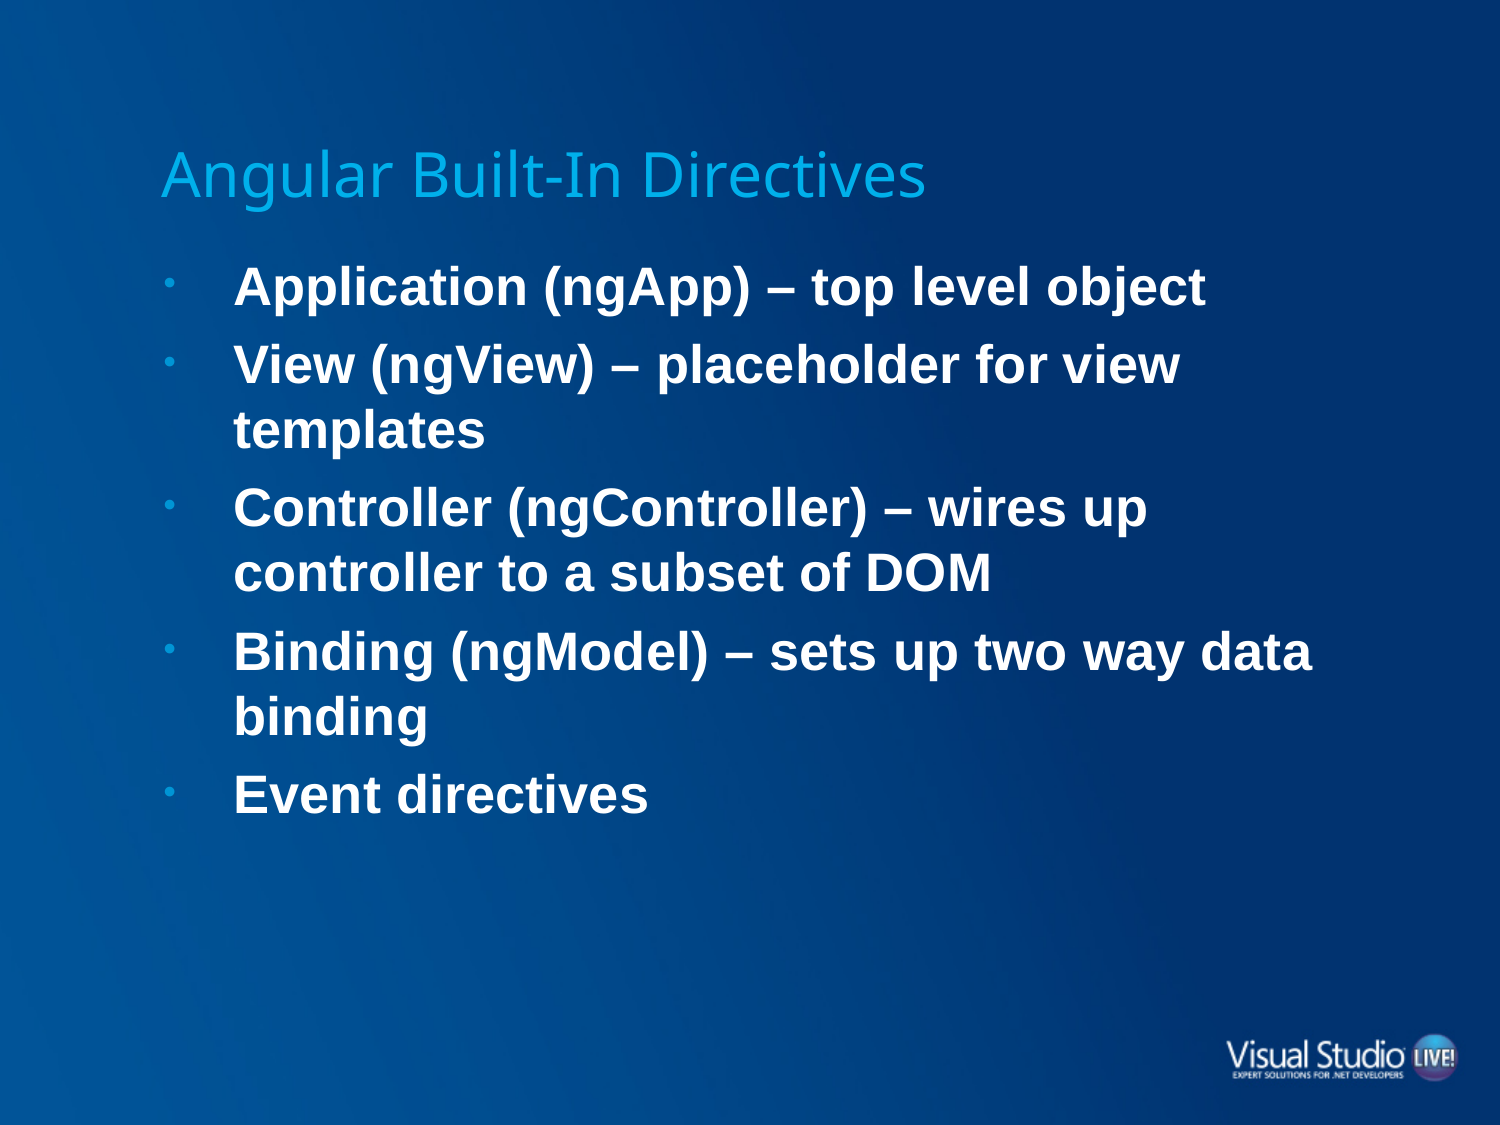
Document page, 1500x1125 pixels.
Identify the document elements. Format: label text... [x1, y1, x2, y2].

title Angular Built-In Directives [146, 21, 1356, 217]
picture [0, 0, 1500, 1125]
list Application (ngApp) – top level object View (ngView) – placeholder for view templates Controller (ngController) – wires up controller to a subset of DOM Binding (ngModel) – sets up two way data binding Event directives [147, 243, 1357, 1026]
